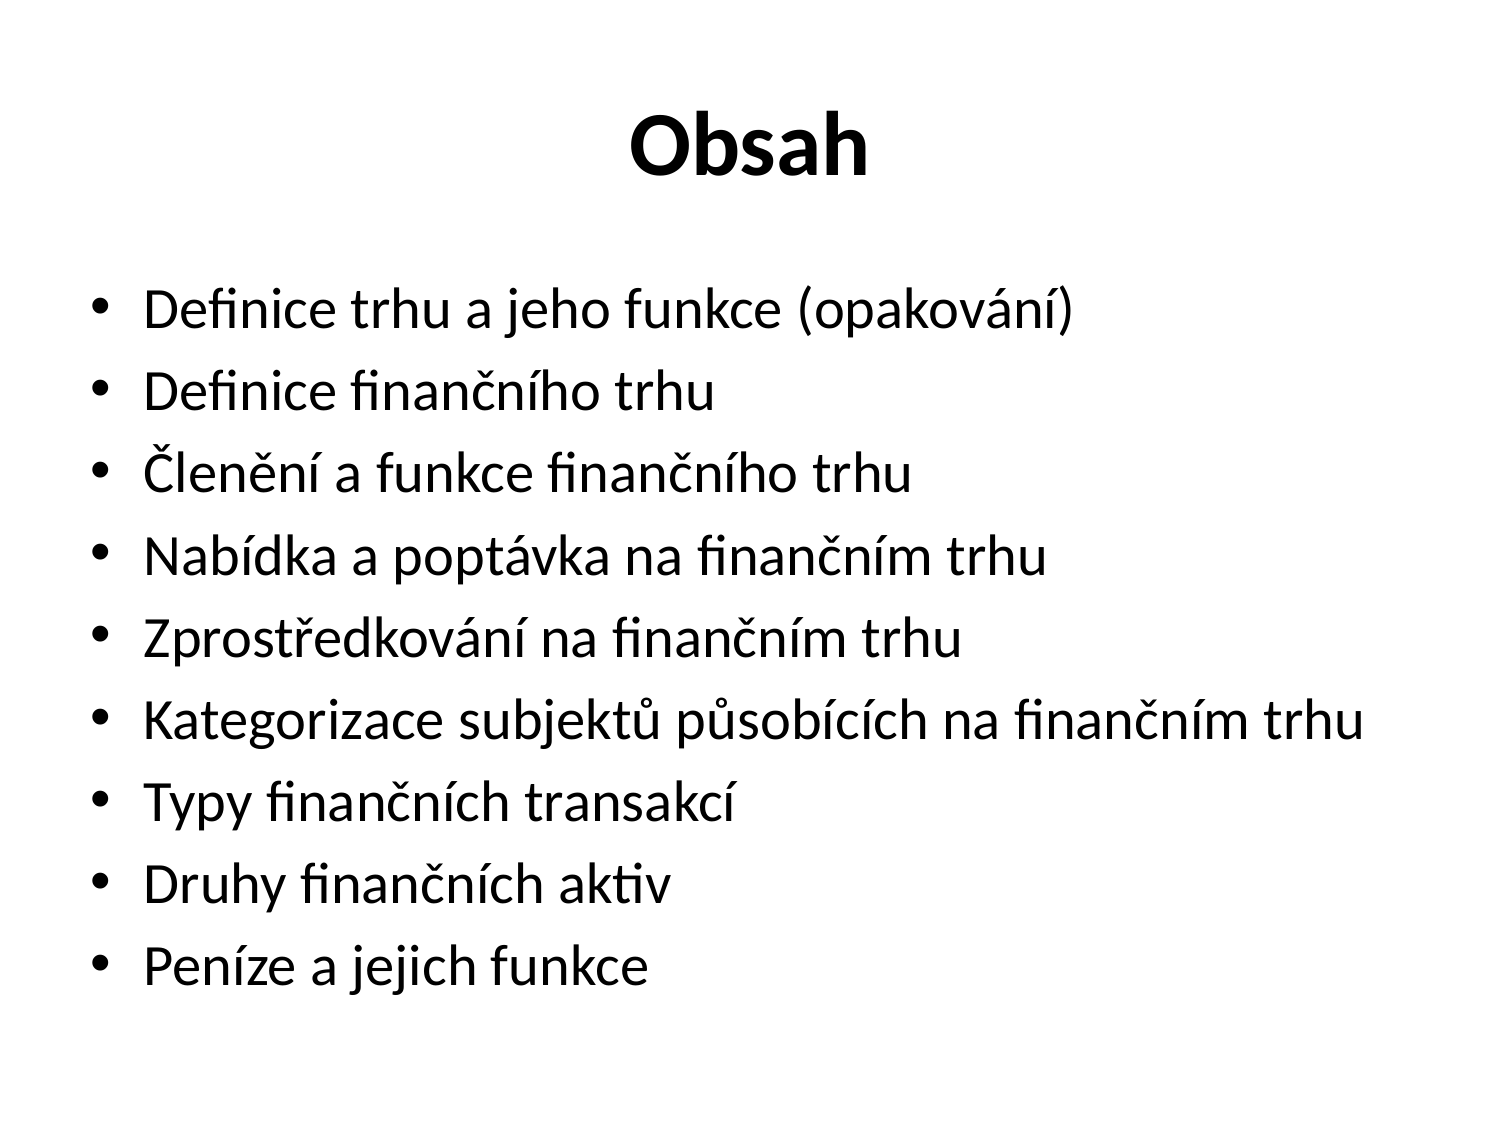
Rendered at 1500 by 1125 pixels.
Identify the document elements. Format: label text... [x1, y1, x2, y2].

list Definice trhu a jeho funkce (opakování) Definice finančního trhu Členění a funkce finančního trhu Nabídka a poptávka na finančním trhu Zprostředkování na finančním trhu Kategorizace subjektů působících na finančním trhu Typy finančních transakcí Druhy finančních aktiv Peníze a jejich funkce [75, 262, 1425, 1005]
title Obsah [75, 45, 1425, 233]
